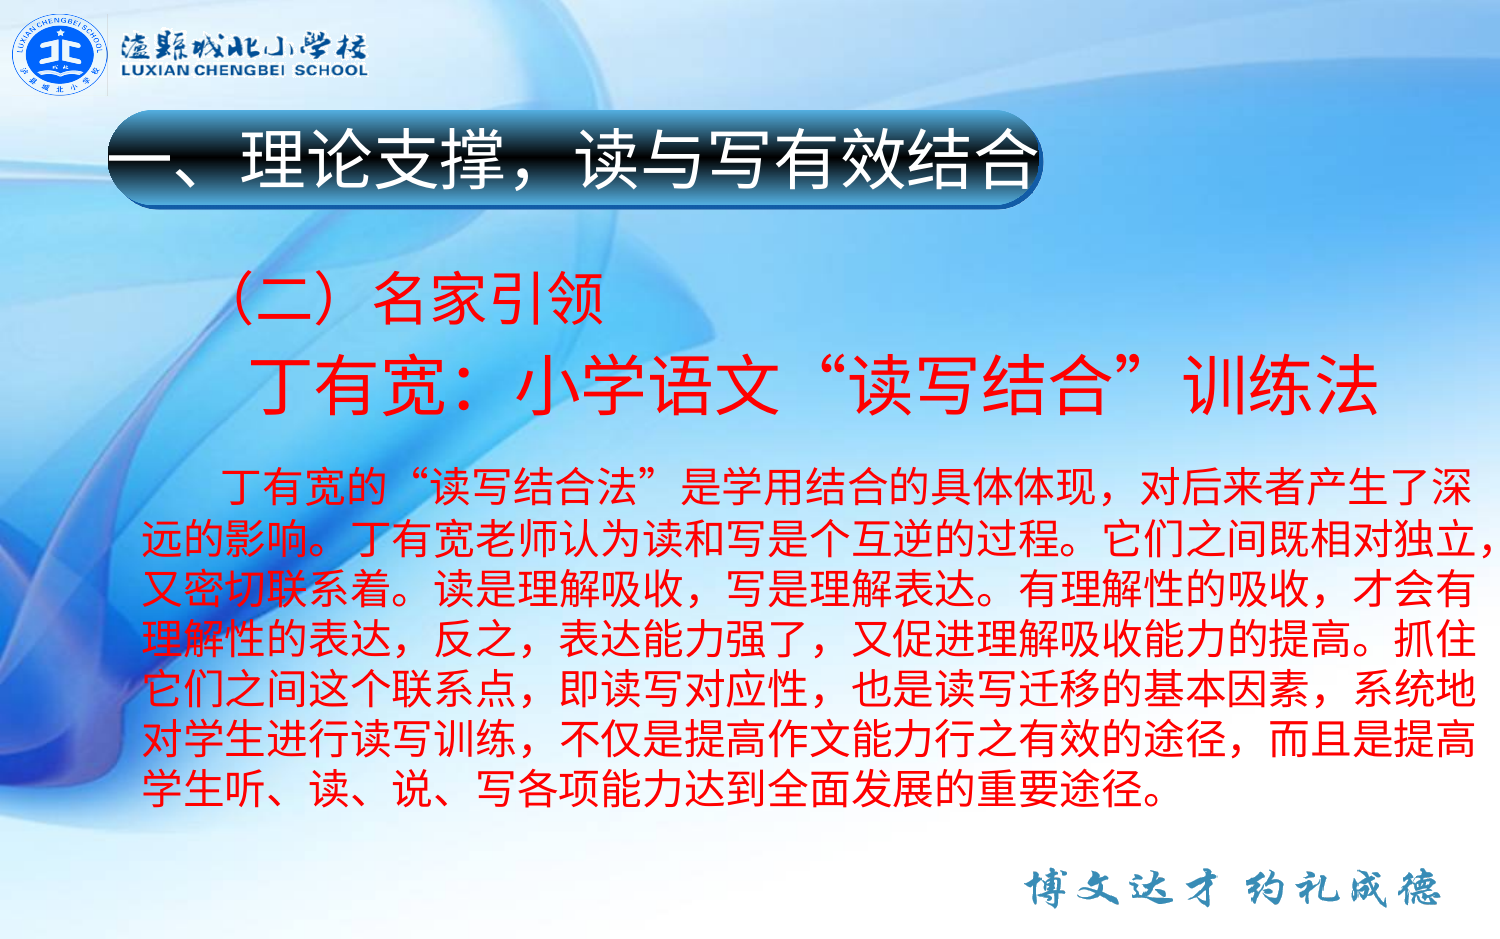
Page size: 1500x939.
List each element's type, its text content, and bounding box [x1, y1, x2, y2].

text_box （二）名家引领 丁有宽：小学语文“读写结合”训练法 [130, 238, 1412, 339]
text_box 丁有宽的“读写结合法”是学用结合的具体体现，对后来者产生了深远的影响。丁有宽老师认为读和写是个互逆的过程。它们之间既相对独立，又密切联系着。读是理解吸收，写是理解表达。有理解性的吸收，才会有理解性的表达，反之，表达能力强了，又促进理解吸收能力的提高。抓住它们之间这个联系点，即读写对应性，也是读写迁移的基本因素，系统地对学生进行读写训练，不仅是提高作文能力行之有效的途径，而且是提高学生听、读、说、写各项能力达到全面发展的重要途径。 [126, 445, 1500, 821]
text_box 一、理论支撑，读与写有效结合 [107, 109, 1040, 206]
text_box [107, 339, 1470, 505]
picture [0, 0, 1500, 939]
